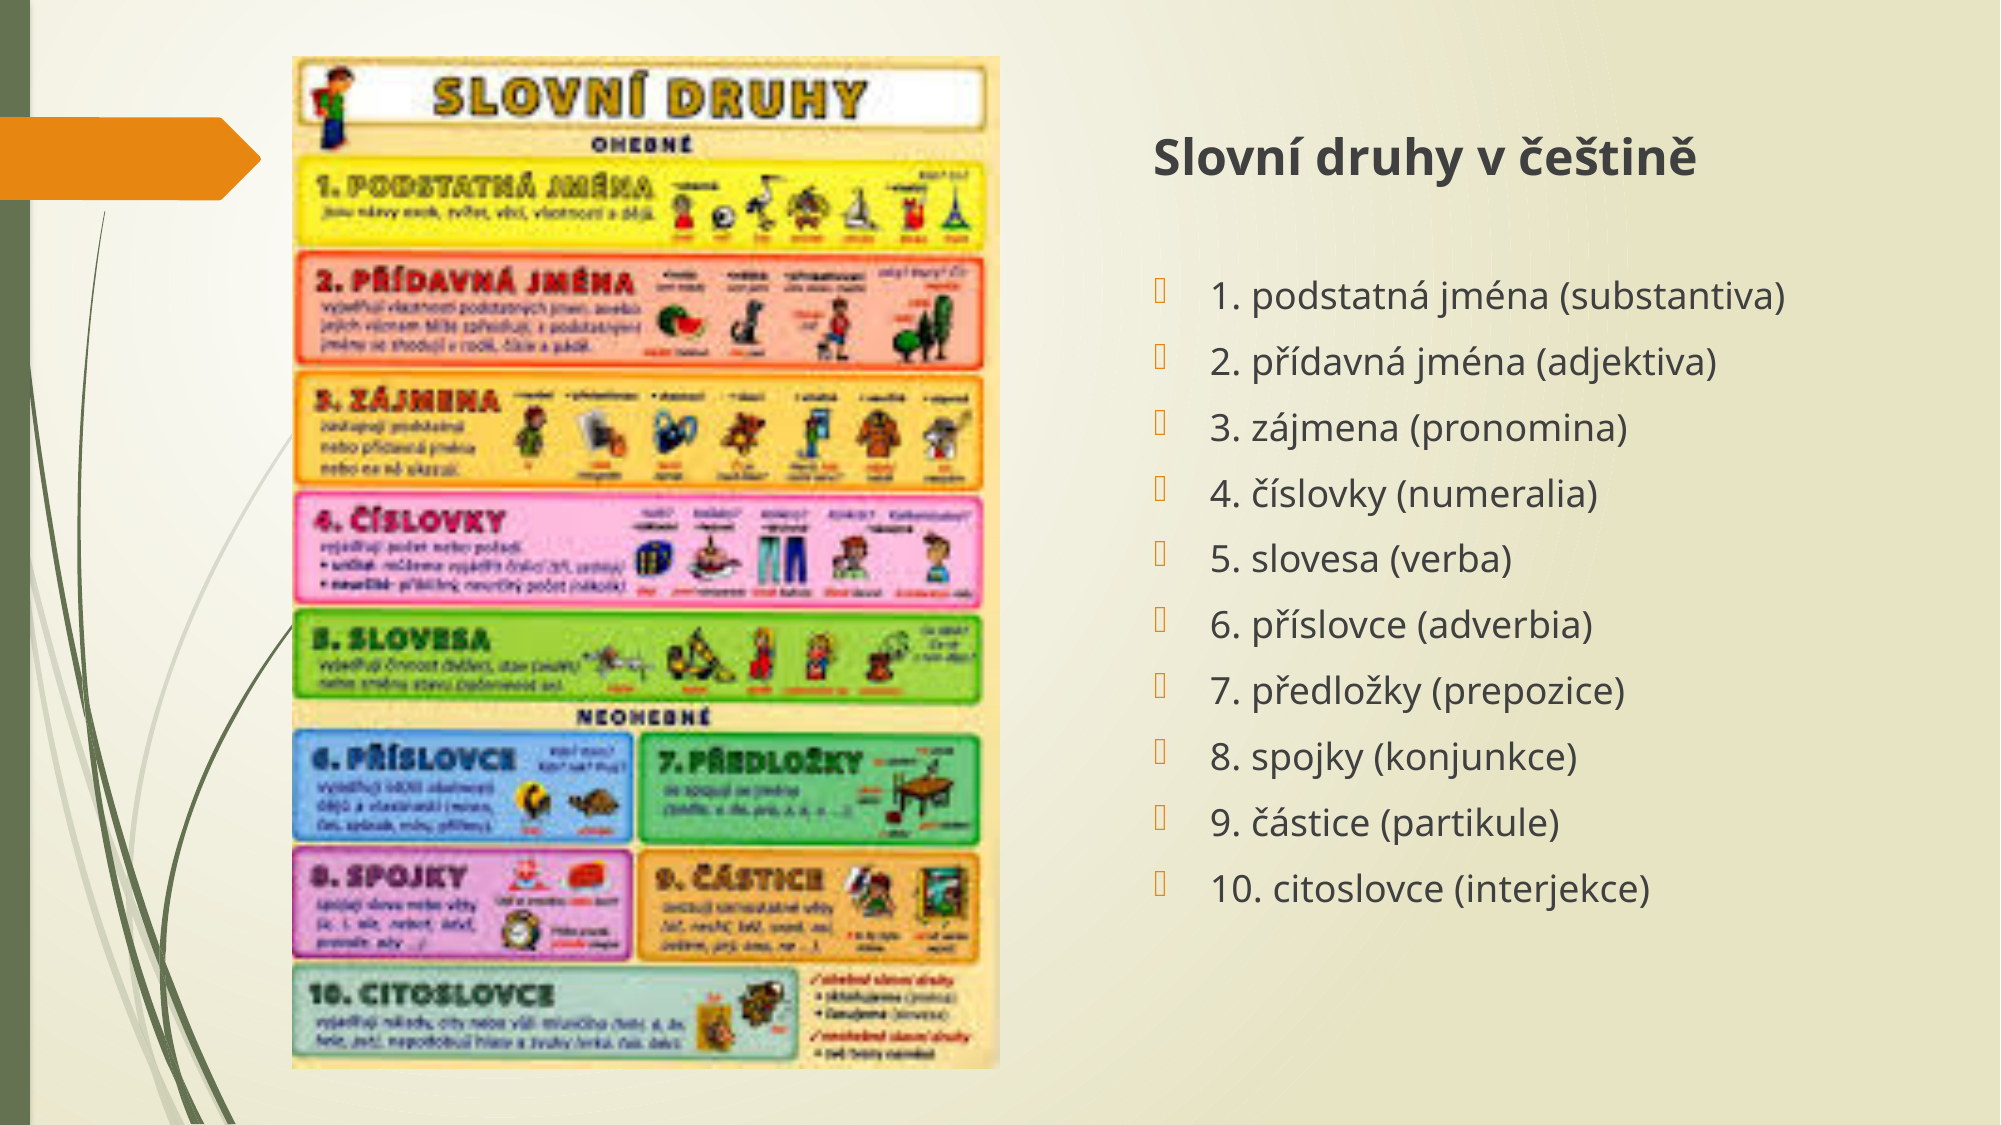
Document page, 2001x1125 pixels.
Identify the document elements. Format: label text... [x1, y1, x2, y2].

list Slovní druhy v češtině 1. podstatná jména (substantiva) 2. přídavná jména (adjektiva) 3. zájmena (pronomina) 4. číslovky (numeralia) 5. slovesa (verba) 6. příslovce (adverbia) 7. předložky (prepozice) 8. spojky (konjunkce) 9. částice (partikule) 10. citoslovce (interjekce) [1138, 117, 1858, 1050]
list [292, 55, 1001, 1069]
